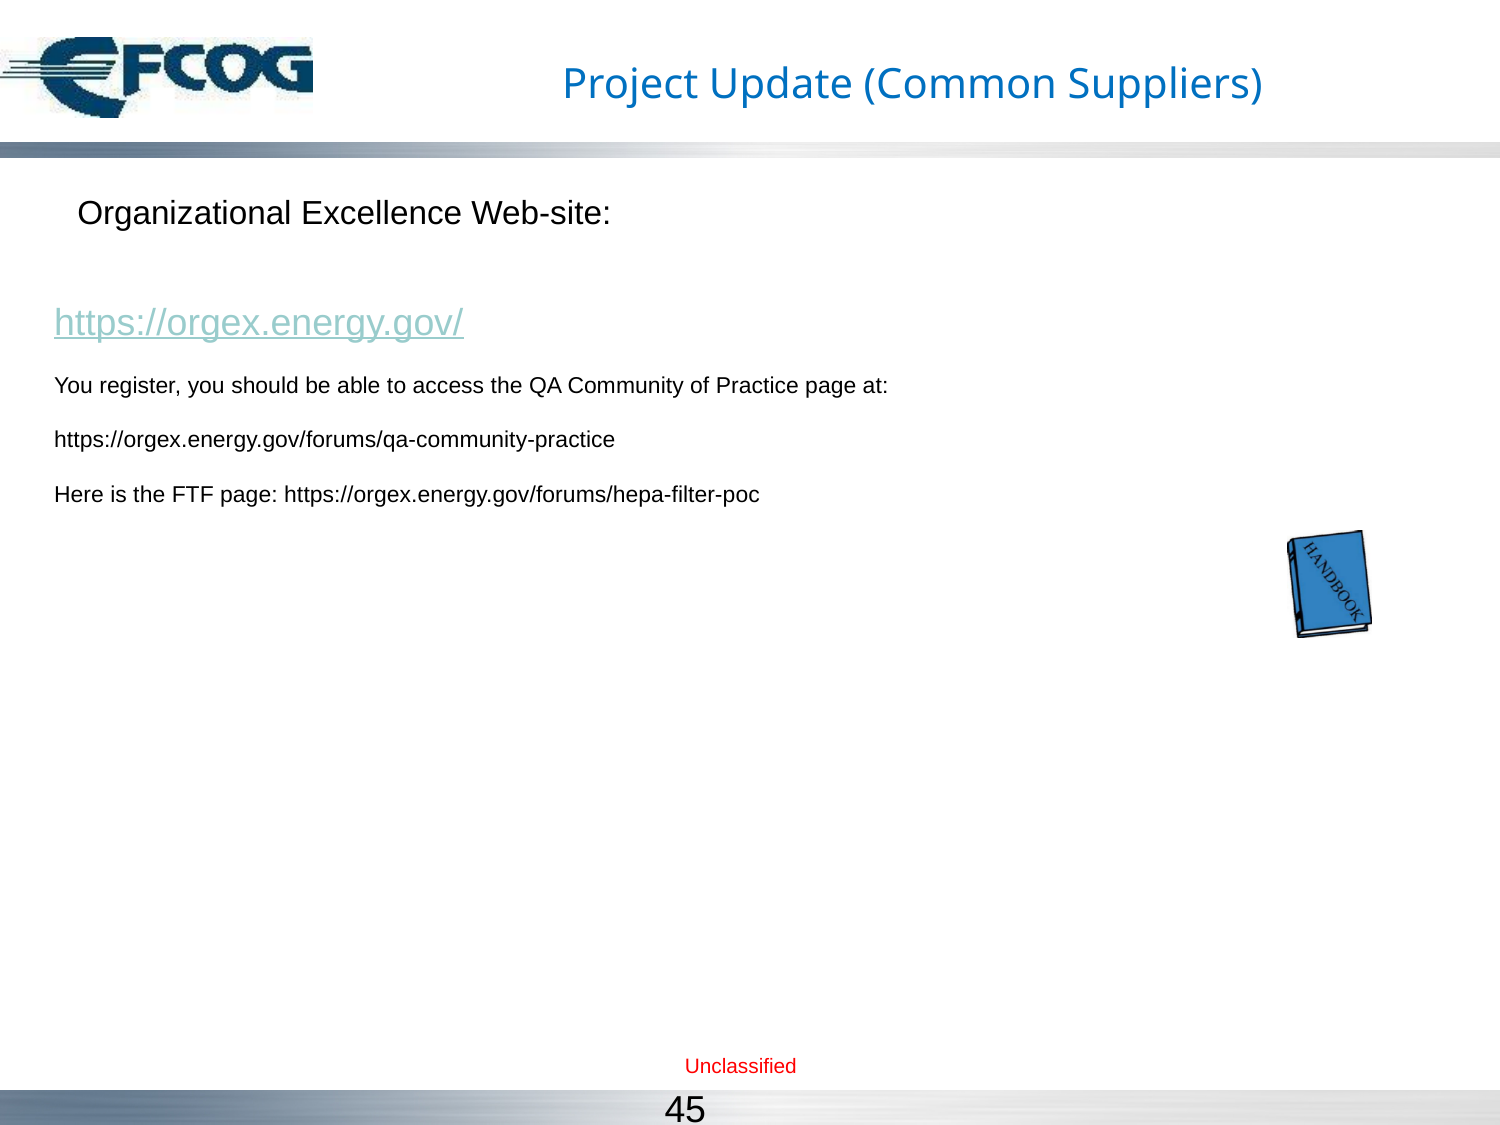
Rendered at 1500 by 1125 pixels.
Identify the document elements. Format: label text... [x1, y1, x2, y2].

picture [1287, 530, 1372, 638]
text_box https://orgex.energy.gov/ You register, you should be able to access the QA Community of Practice page at: https://orgex.energy.gov/forums/qa-community-practice Here is the FTF page: https://orgex.energy.gov/forums/hepa-filter-poc [39, 290, 1054, 515]
list Organizational Excellence Web-site: [62, 183, 1438, 240]
picture [0, 37, 313, 118]
title Project Update (Common Suppliers) [324, 48, 1500, 115]
footer Unclassified [512, 1044, 976, 1101]
picture [668, 1101, 677, 1114]
picture [0, 142, 1500, 158]
picture [0, 1090, 1500, 1125]
